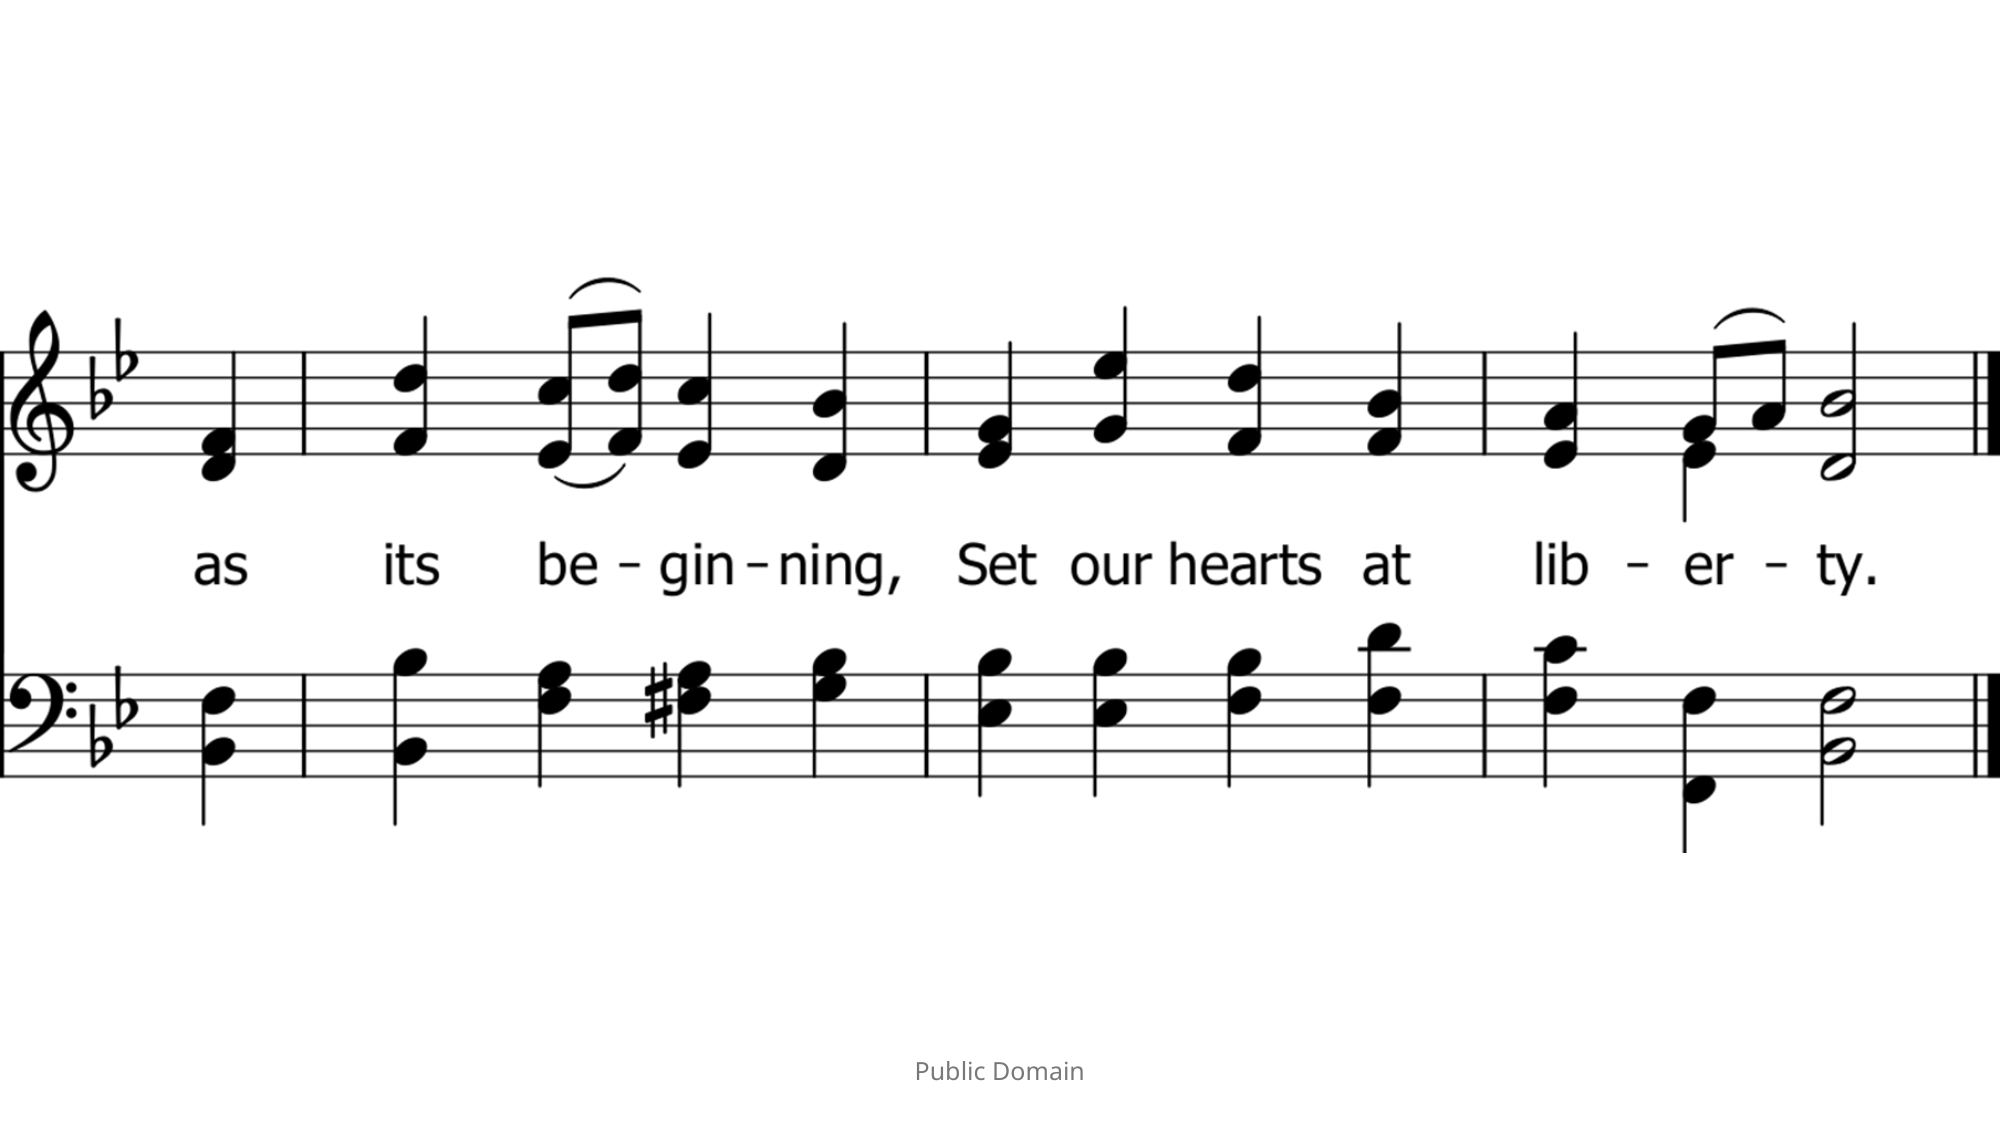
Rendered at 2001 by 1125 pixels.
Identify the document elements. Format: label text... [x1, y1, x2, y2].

footer Public Domain [662, 1042, 1338, 1103]
picture [0, 271, 2000, 854]
